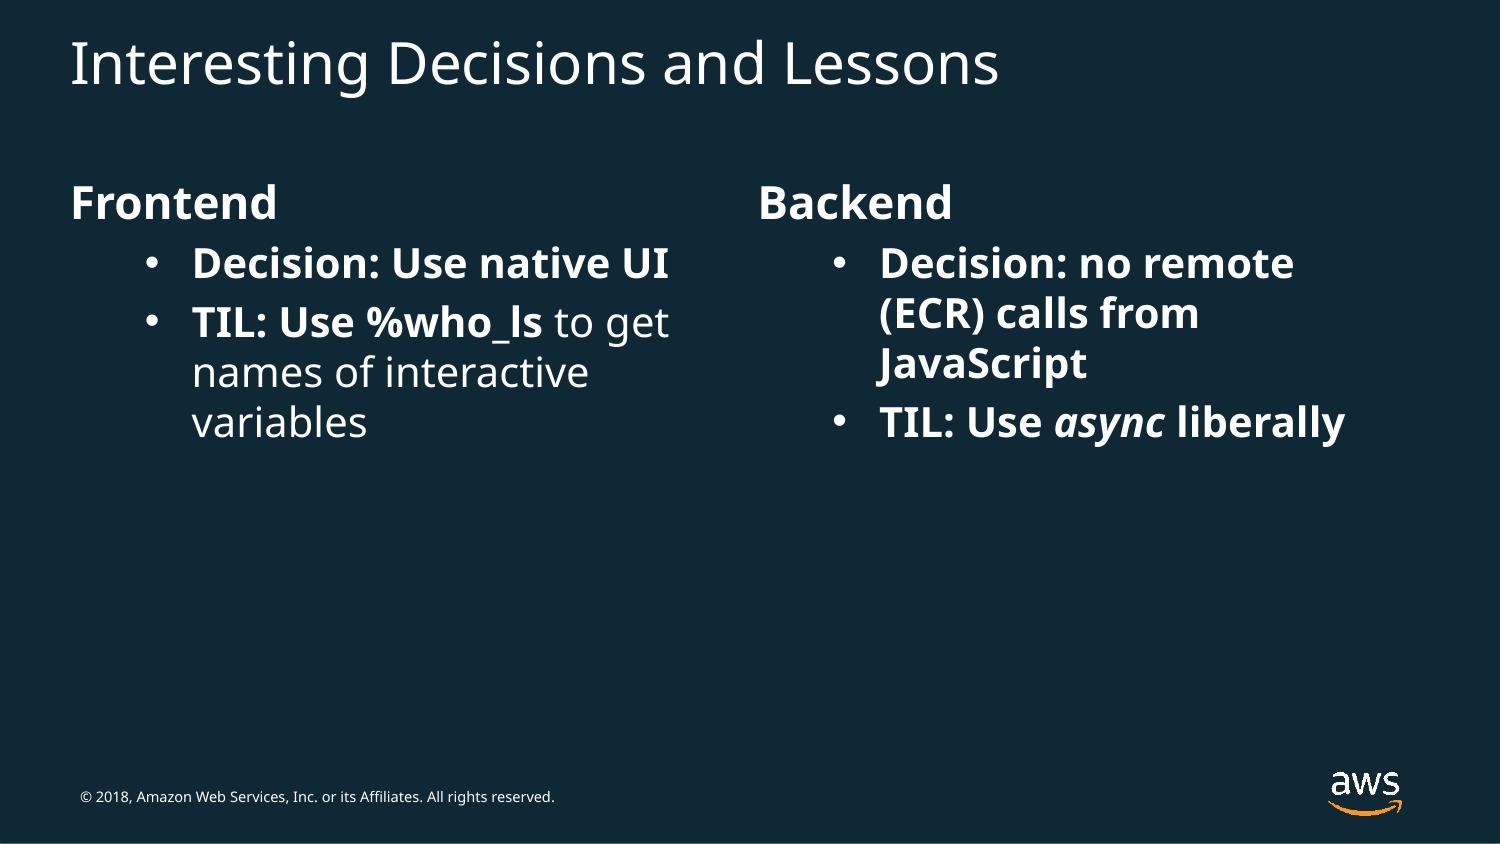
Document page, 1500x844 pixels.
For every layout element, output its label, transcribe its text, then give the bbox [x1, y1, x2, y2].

list Backend Decision: no remote (ECR) calls from JavaScript TIL: Use async liberally [742, 166, 1405, 736]
title Interesting Decisions and Lessons [55, 18, 1402, 109]
list Frontend Decision: Use native UI TIL: Use %who_ls to get names of interactive variables [54, 166, 718, 736]
picture [1328, 772, 1402, 816]
